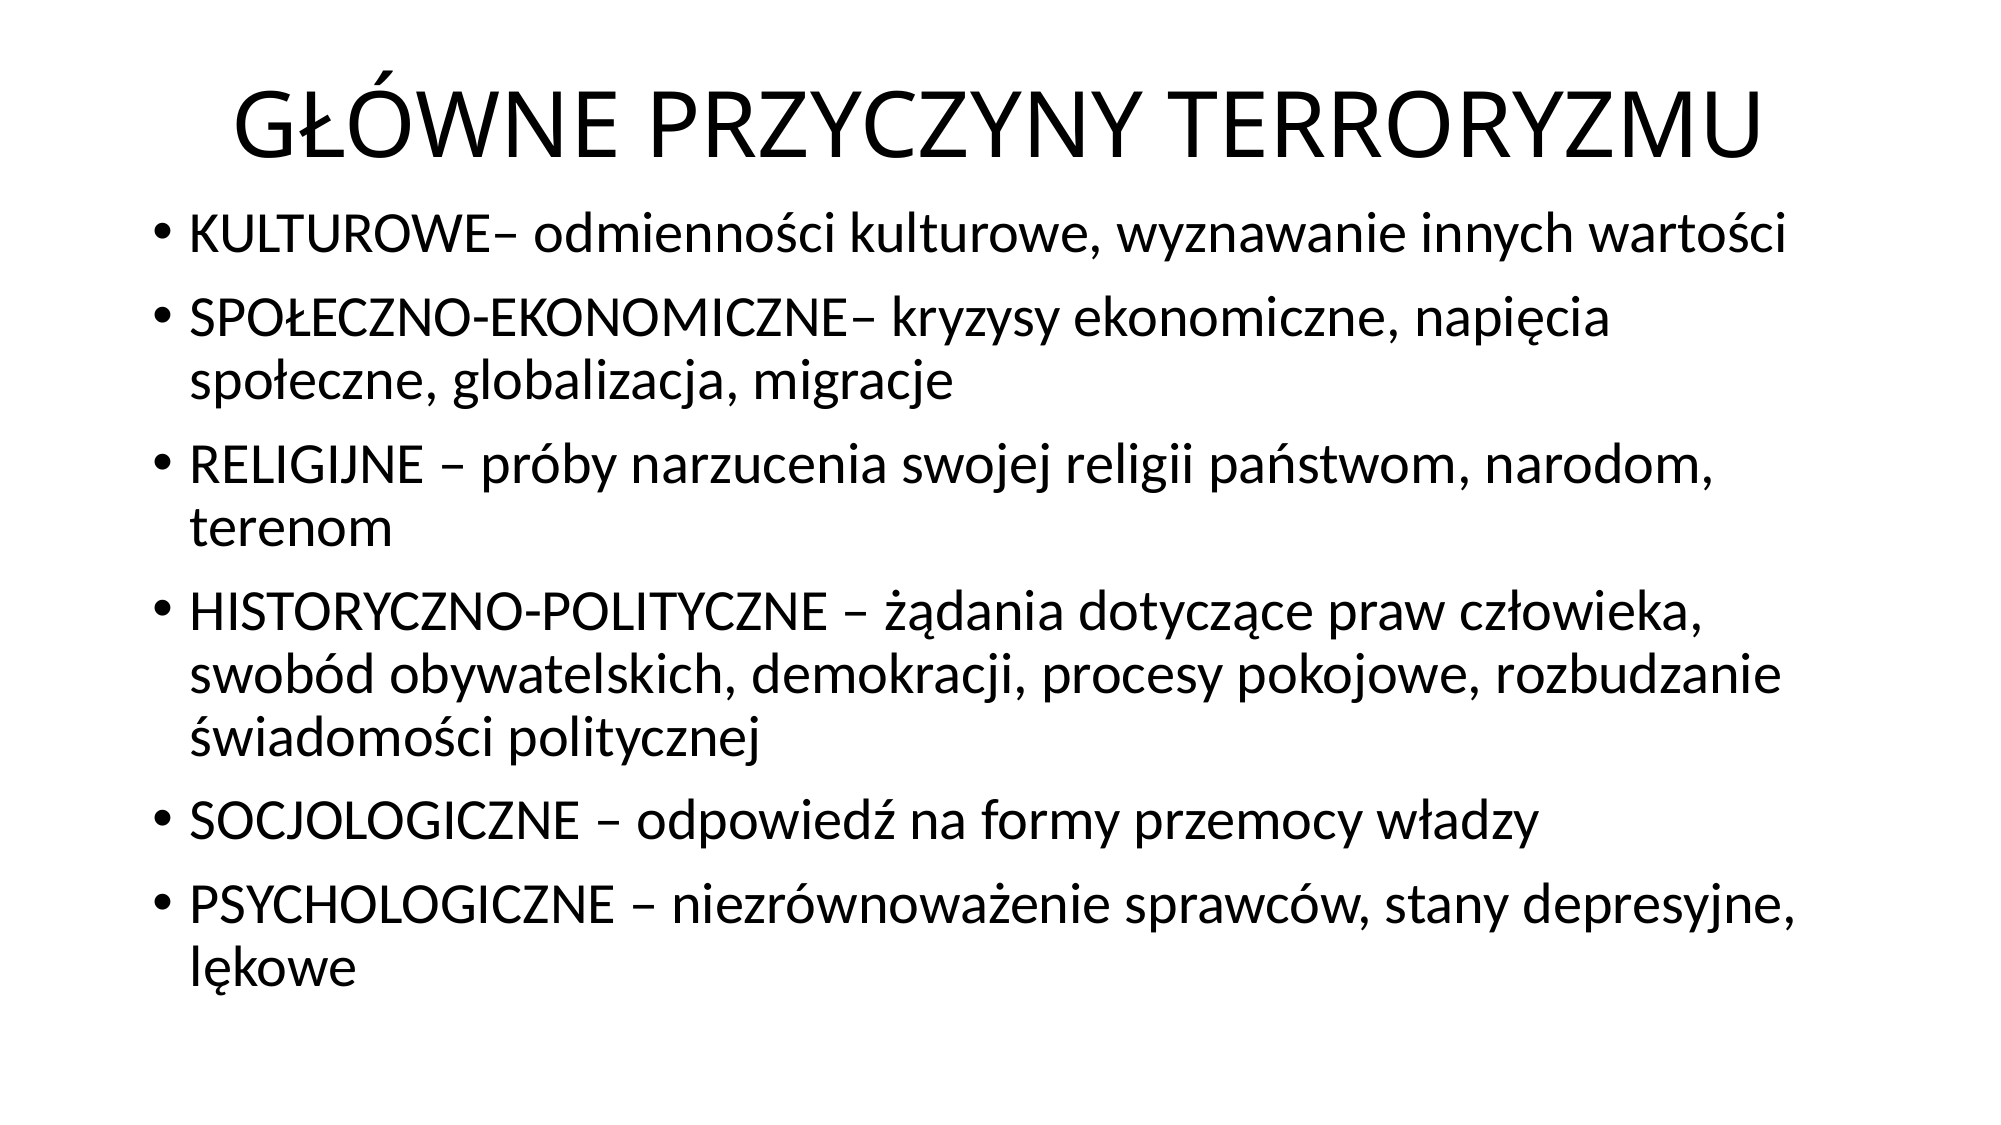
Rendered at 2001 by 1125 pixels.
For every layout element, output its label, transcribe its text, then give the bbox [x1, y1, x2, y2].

list KULTUROWE– odmienności kulturowe, wyznawanie innych wartości SPOŁECZNO-EKONOMICZNE– kryzysy ekonomiczne, napięcia społeczne, globalizacja, migracje RELIGIJNE – próby narzucenia swojej religii państwom, narodom, terenom HISTORYCZNO-POLITYCZNE – żądania dotyczące praw człowieka, swobód obywatelskich, demokracji, procesy pokojowe, rozbudzanie świadomości politycznej SOCJOLOGICZNE – odpowiedź na formy przemocy władzy PSYCHOLOGICZNE – niezrównoważenie sprawców, stany depresyjne, lękowe [137, 195, 1863, 1014]
title GŁÓWNE PRZYCZYNY TERRORYZMU [137, 59, 1863, 195]
